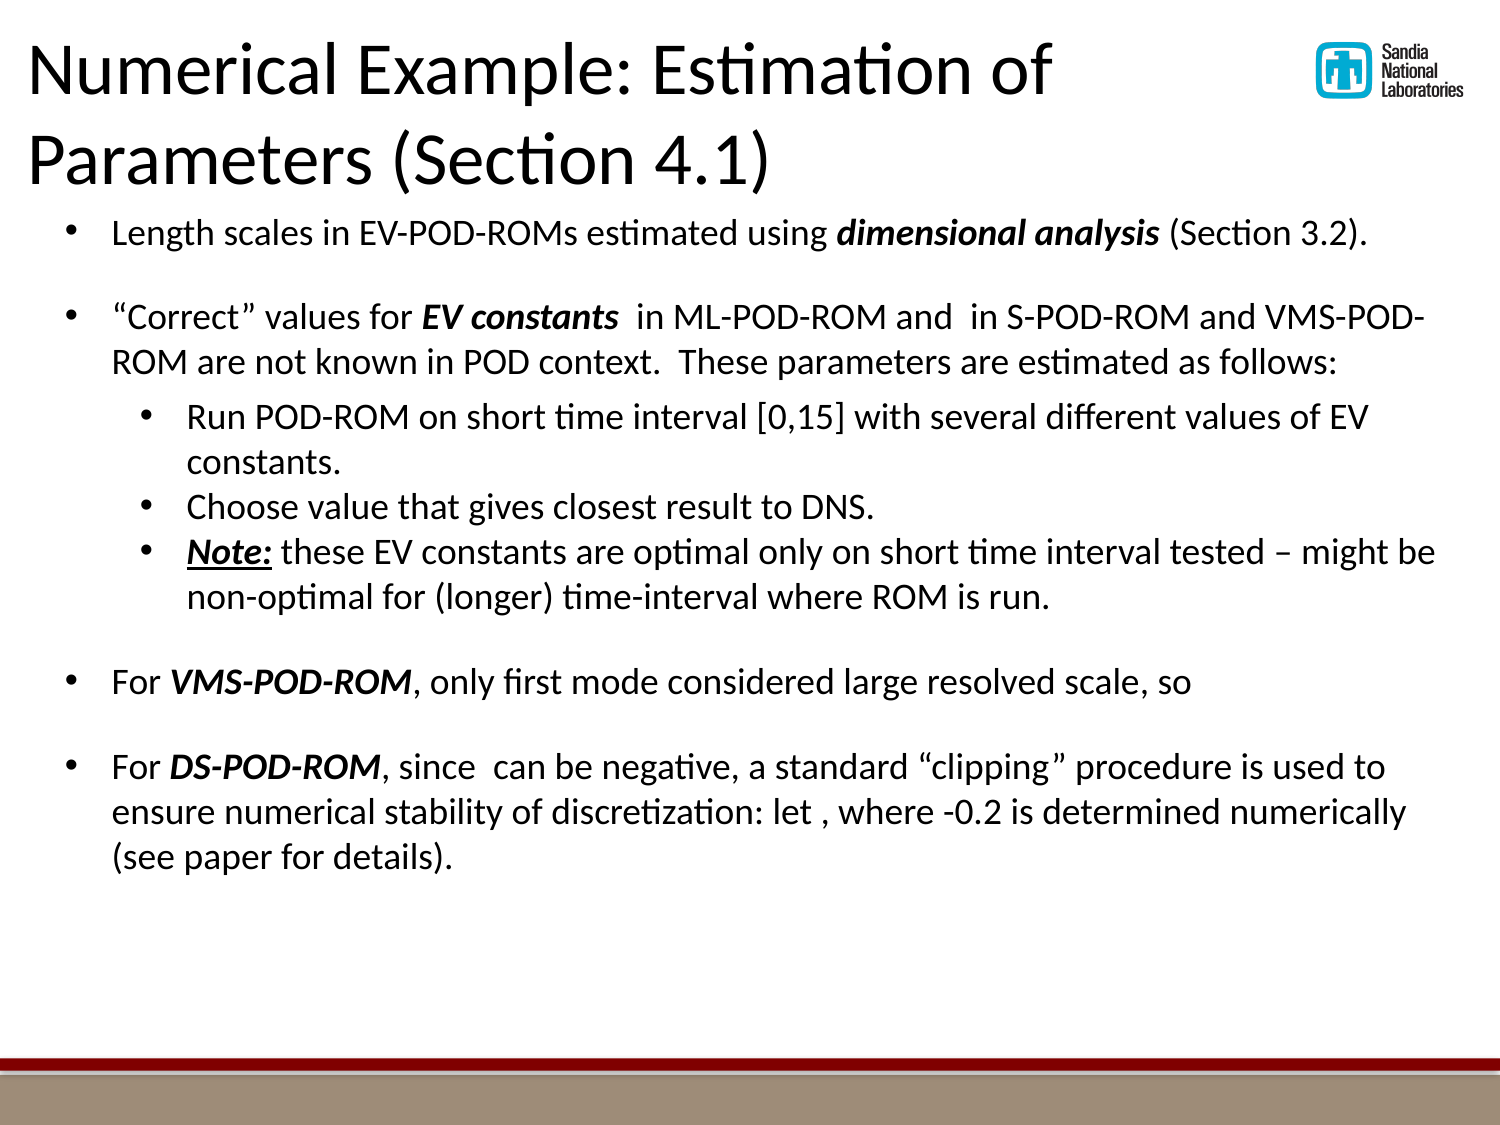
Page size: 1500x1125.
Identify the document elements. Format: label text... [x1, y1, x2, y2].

text_box Numerical Example: Estimation of Parameters (Section 4.1) [12, 12, 1225, 208]
picture [1312, 37, 1467, 105]
